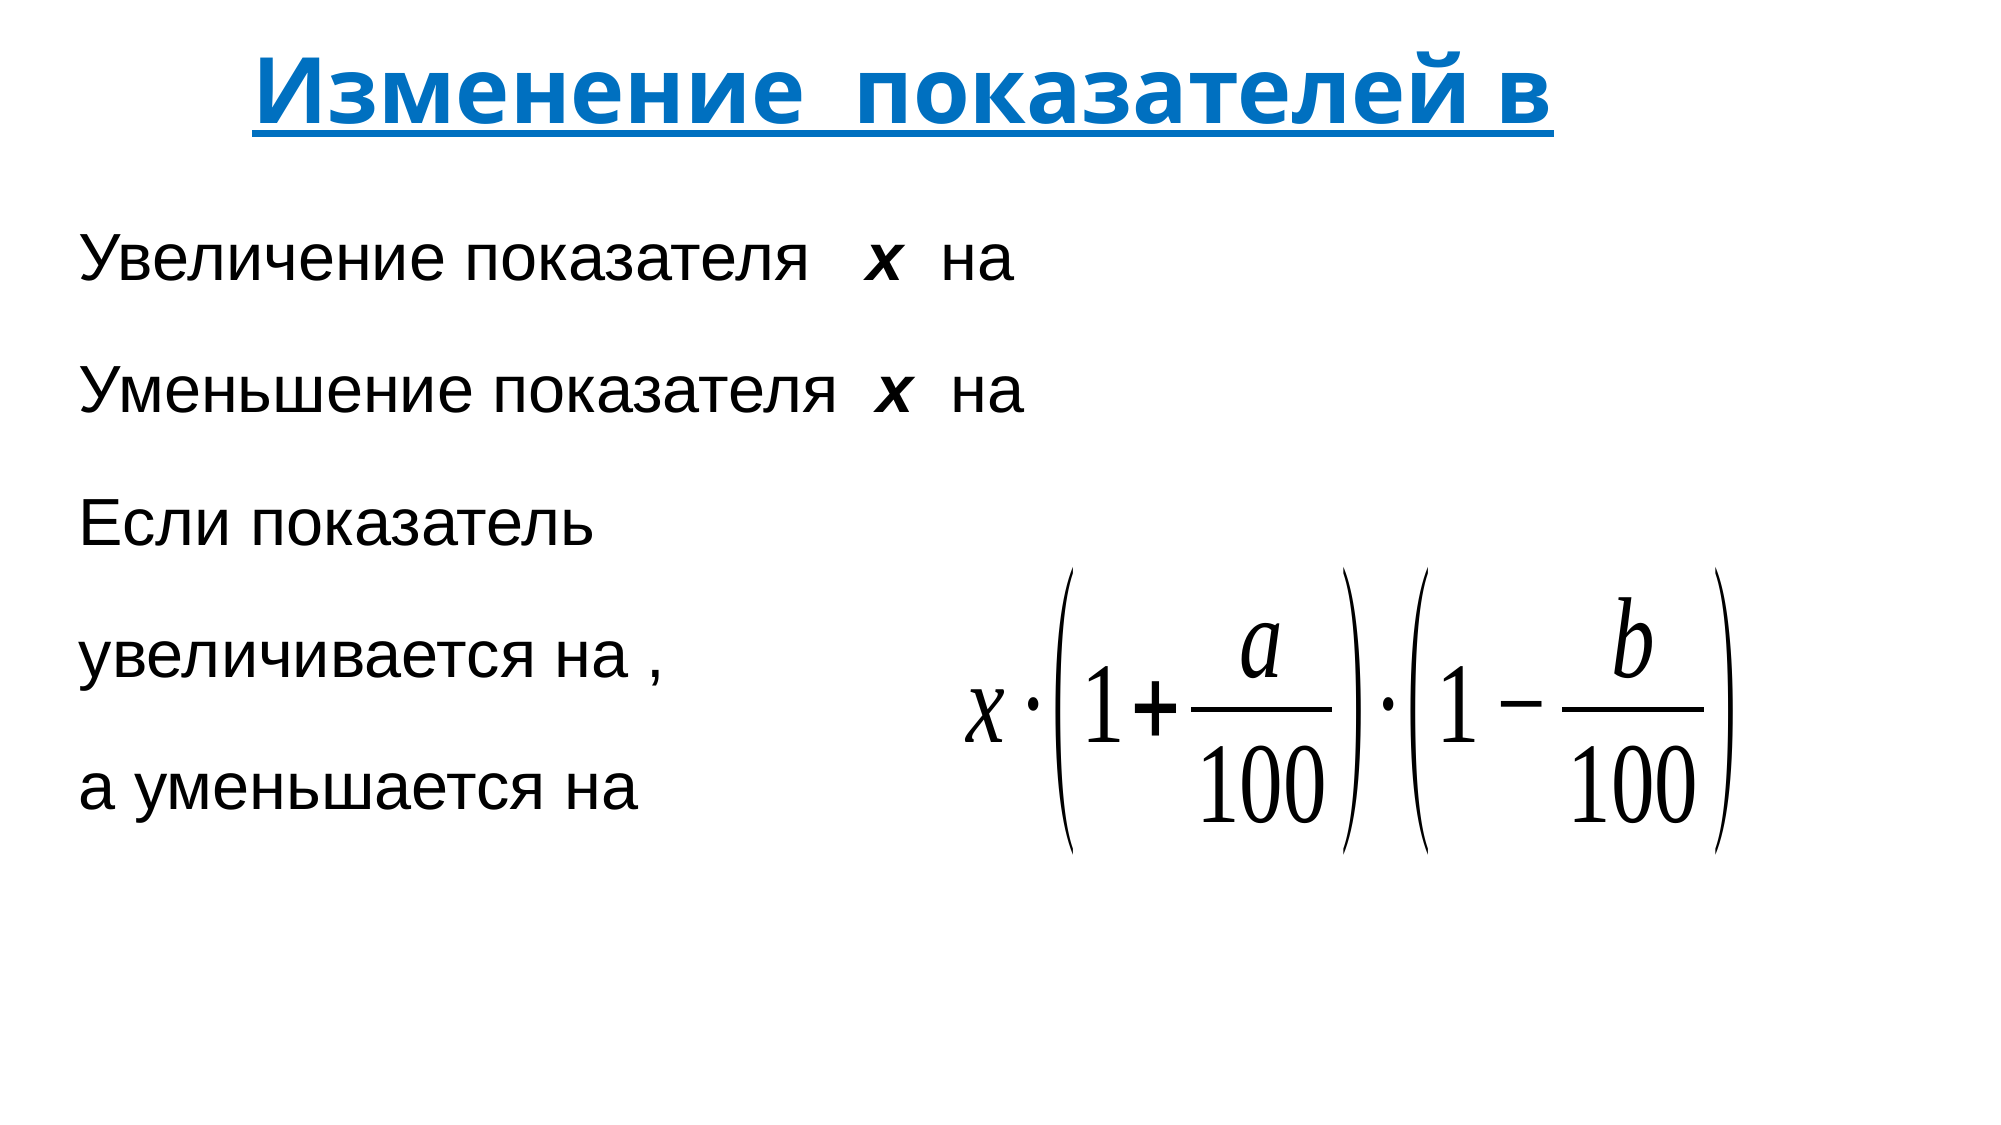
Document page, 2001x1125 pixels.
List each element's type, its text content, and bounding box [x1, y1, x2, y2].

text_box Изменение показателей в процентах [146, 36, 1660, 166]
